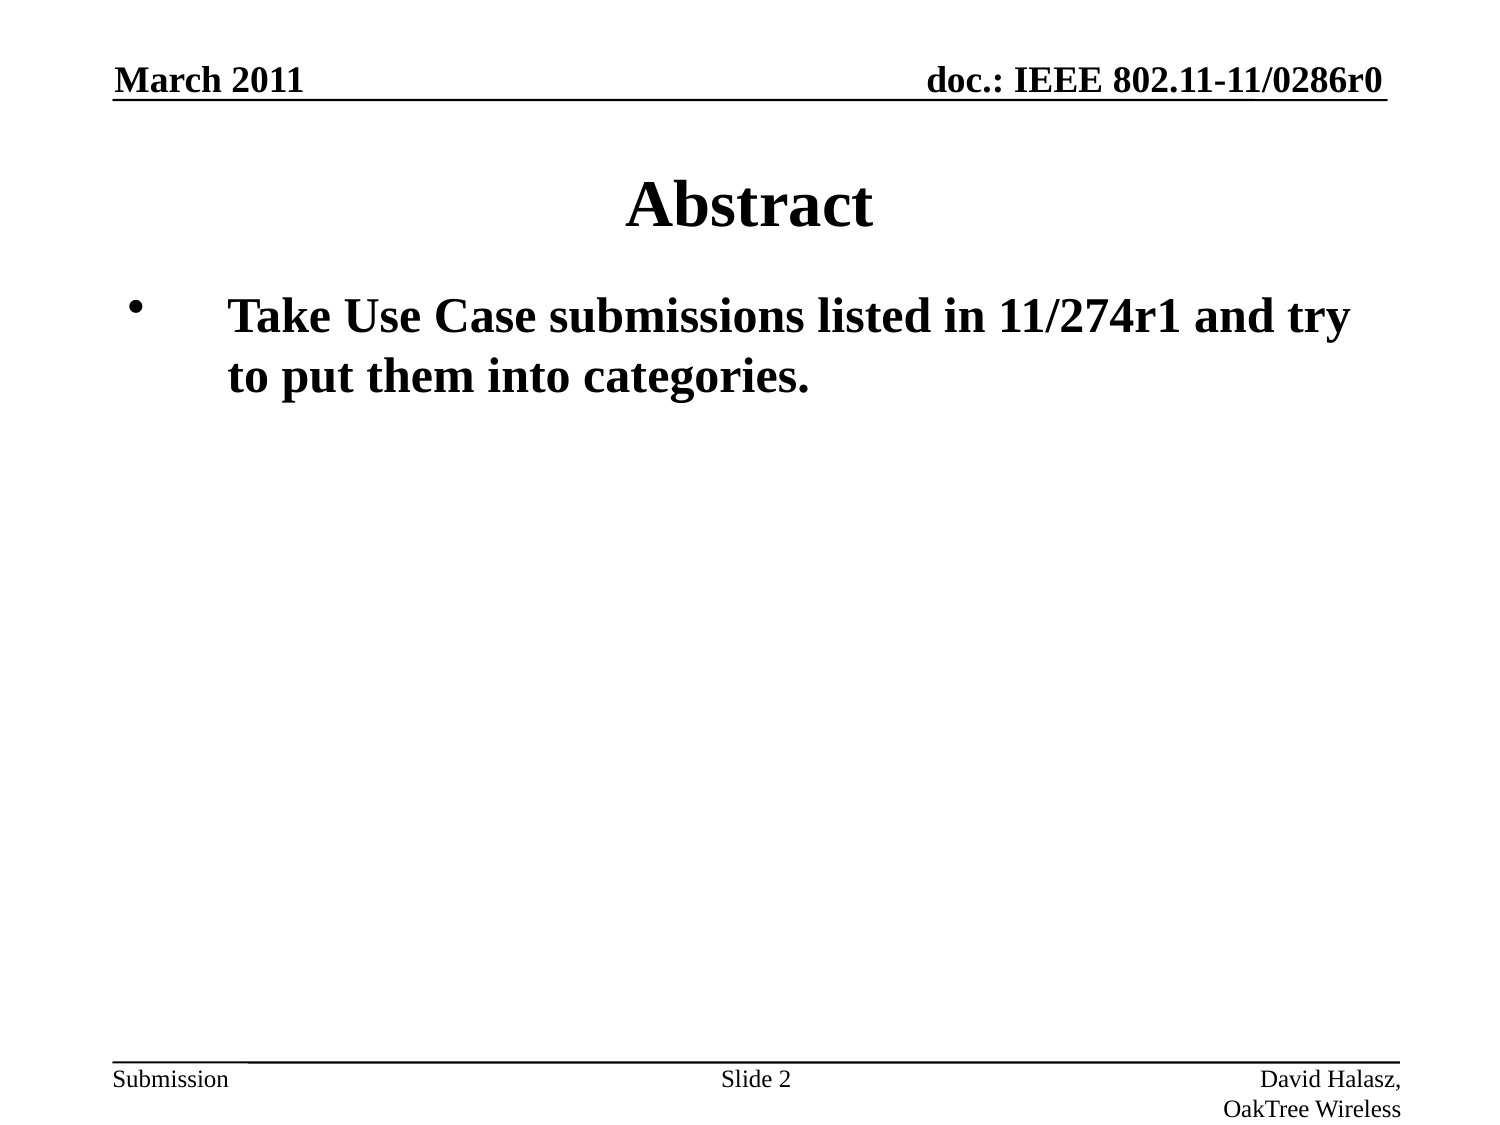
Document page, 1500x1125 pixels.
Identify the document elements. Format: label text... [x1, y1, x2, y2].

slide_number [114, 54, 333, 101]
footer David Halasz, OakTree Wireless [1185, 1061, 1402, 1093]
slide_number Slide 2 [712, 1061, 800, 1093]
title Abstract [112, 112, 1388, 274]
list Take Use Case submissions listed in 11/274r1 and try to put them into categories. [112, 274, 1388, 951]
